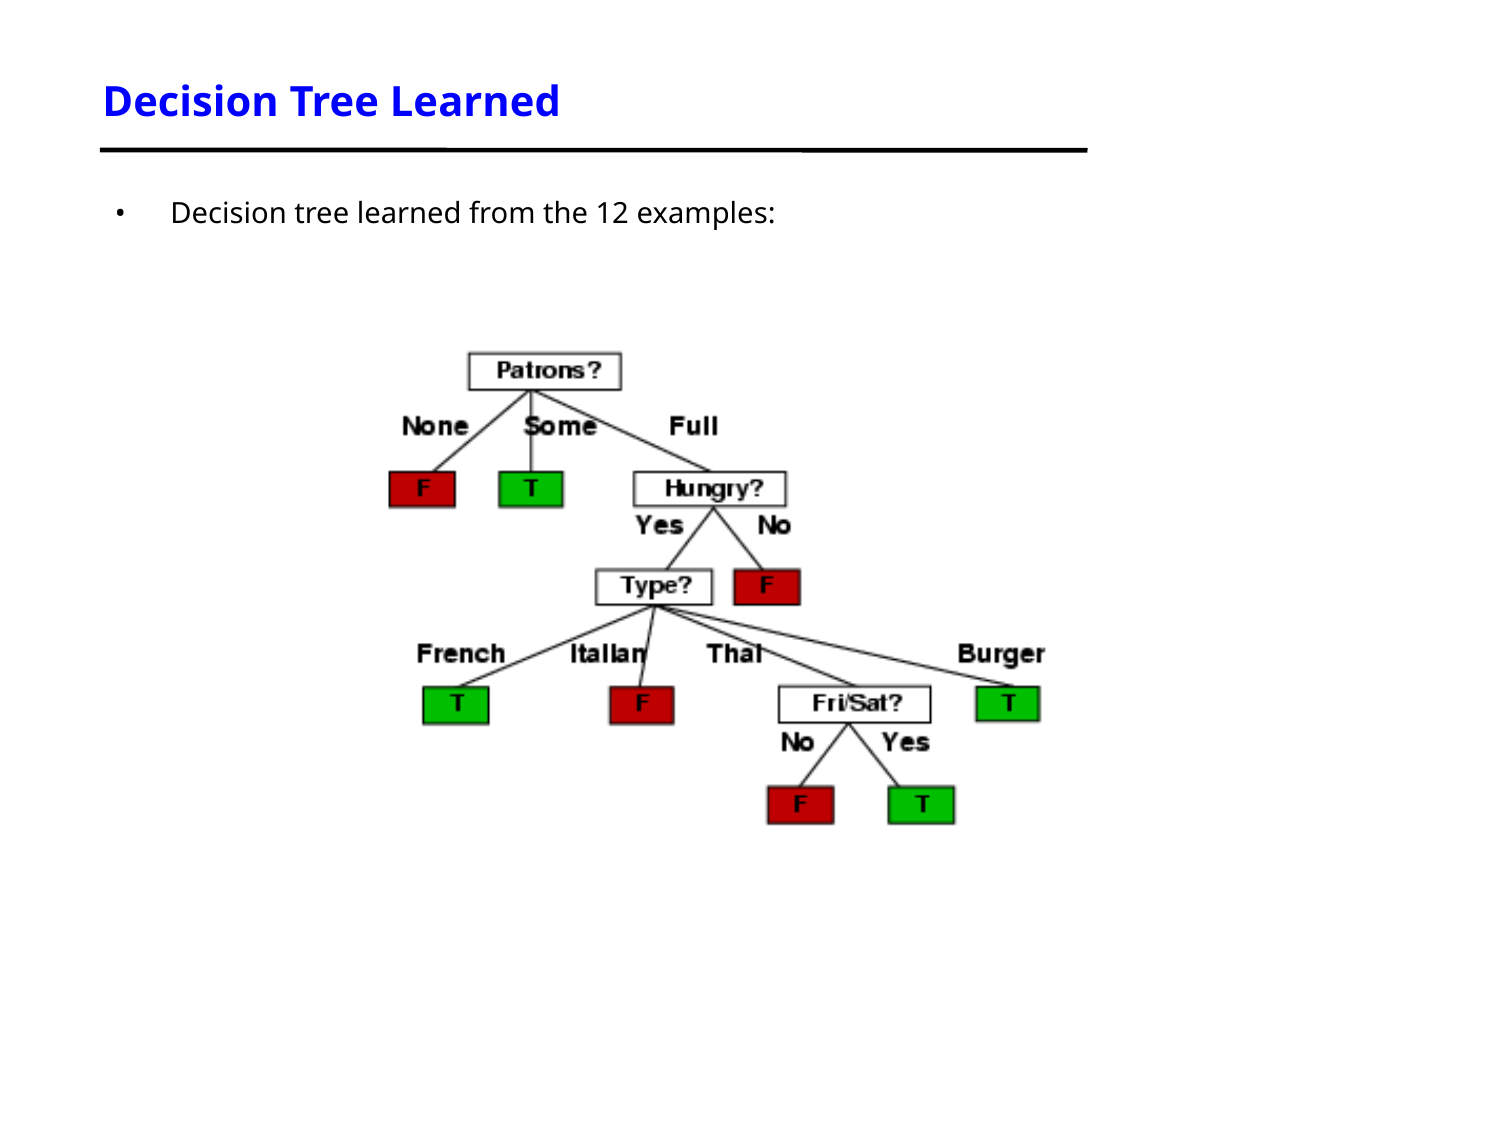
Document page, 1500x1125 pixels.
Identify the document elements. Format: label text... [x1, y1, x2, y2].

text_box Decision tree learned from the 12 examples: [99, 187, 1388, 1013]
text_box Decision Tree Learned [87, 50, 1363, 150]
picture [387, 324, 1051, 858]
